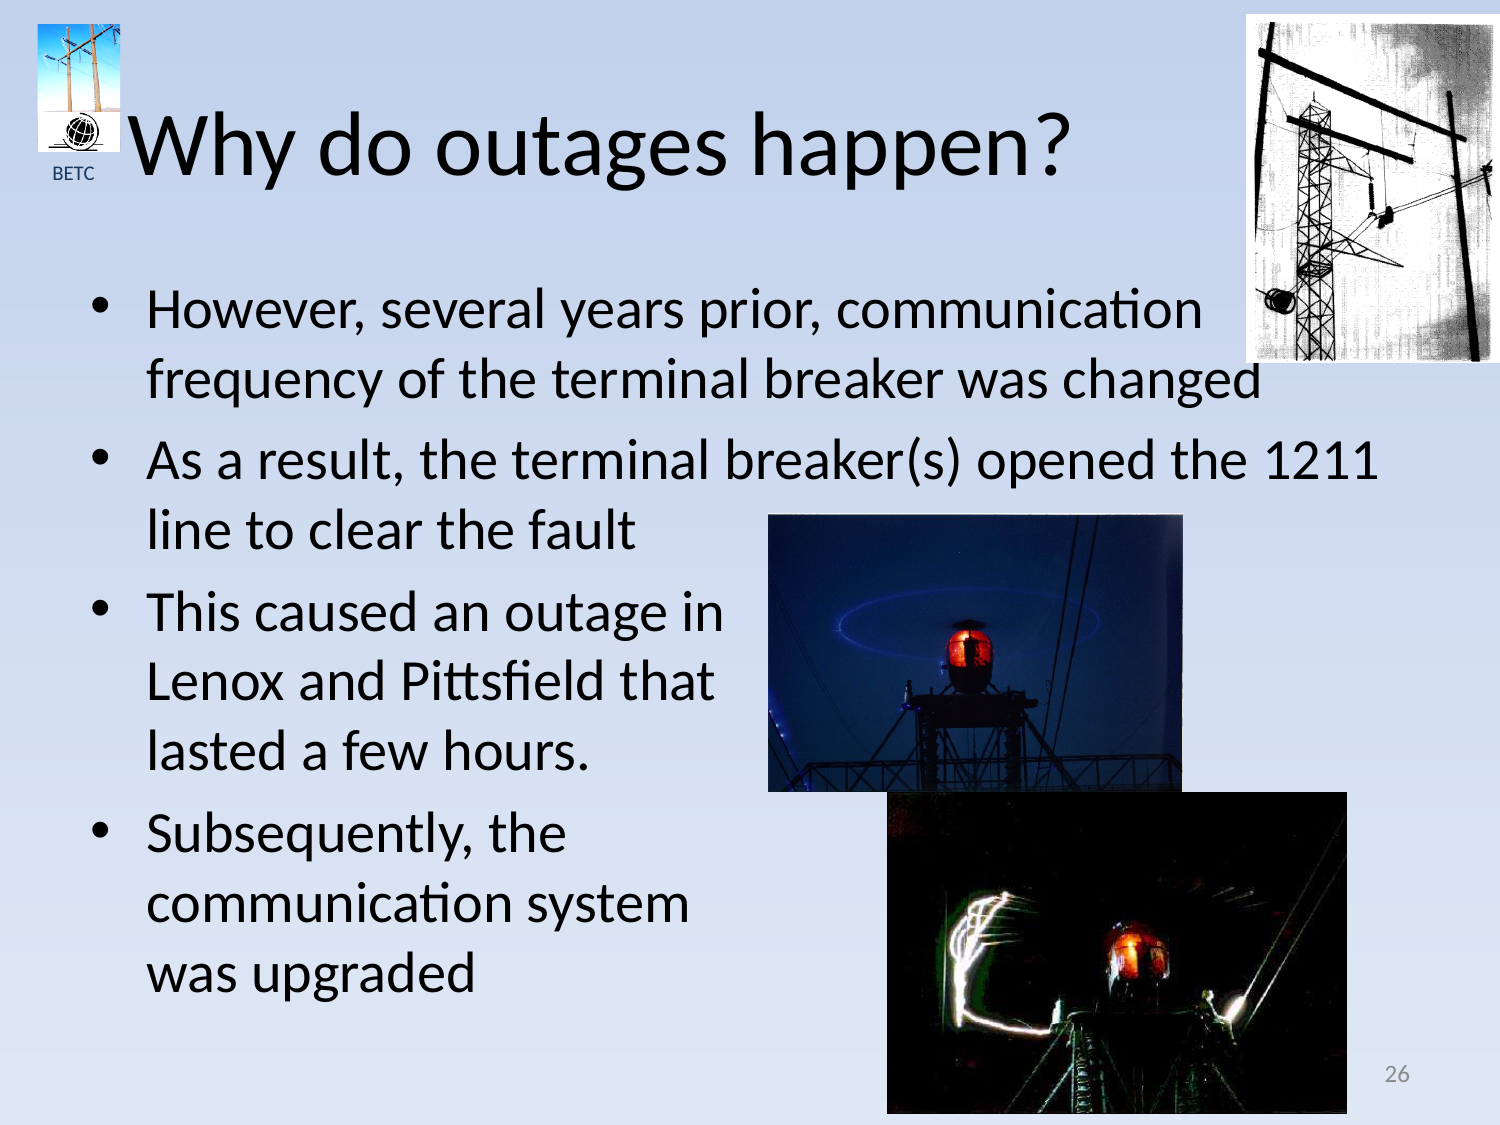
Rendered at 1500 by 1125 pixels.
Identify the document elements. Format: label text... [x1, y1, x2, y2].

list However, several years prior, communication frequency of the terminal breaker was changed As a result, the terminal breaker(s) opened the 1211 line to clear the fault This caused an outage in Lenox and Pittsfield that lasted a few hours. Subsequently, the communication system was upgraded [75, 262, 1425, 1063]
picture [1245, 14, 1500, 363]
picture [768, 513, 1347, 1114]
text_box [37, 24, 121, 193]
slide_number 26 [1351, 1042, 1425, 1103]
title Why do outages happen? [112, 45, 1240, 233]
